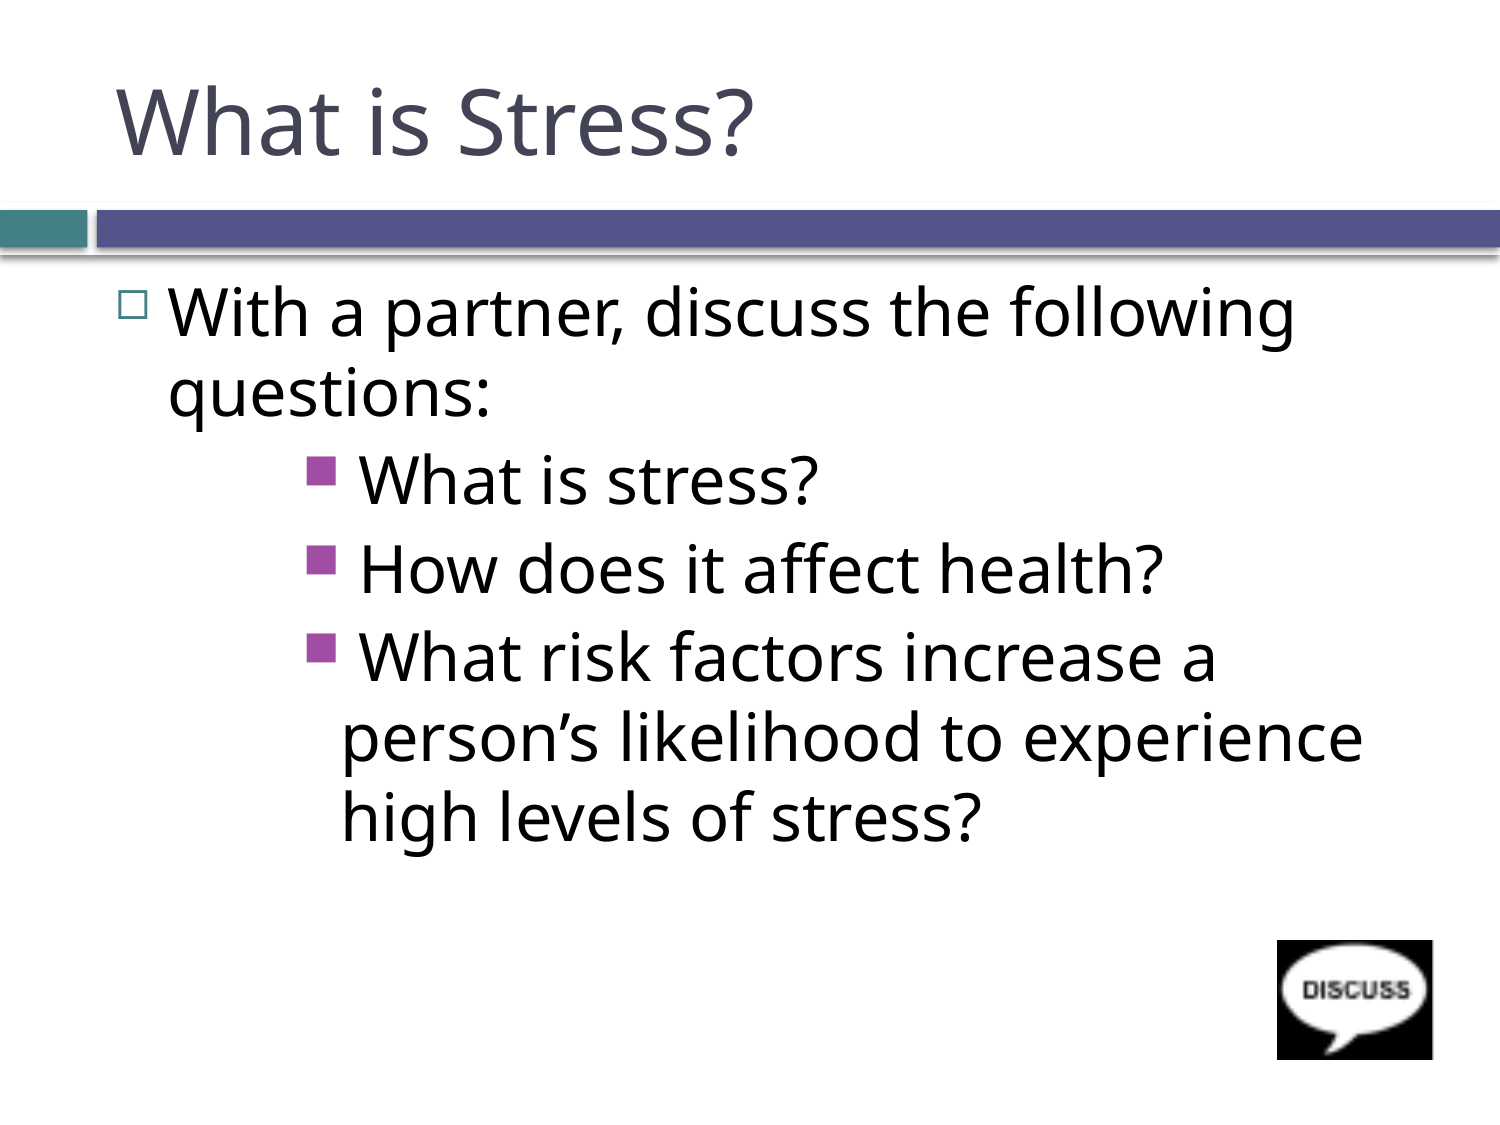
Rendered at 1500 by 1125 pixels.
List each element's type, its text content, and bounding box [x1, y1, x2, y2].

list With a partner, discuss the following questions: What is stress? How does it affect health? What risk factors increase a person’s likelihood to experience high levels of stress? [100, 262, 1438, 1000]
title What is Stress? [100, 37, 1438, 200]
picture [1277, 940, 1439, 1060]
